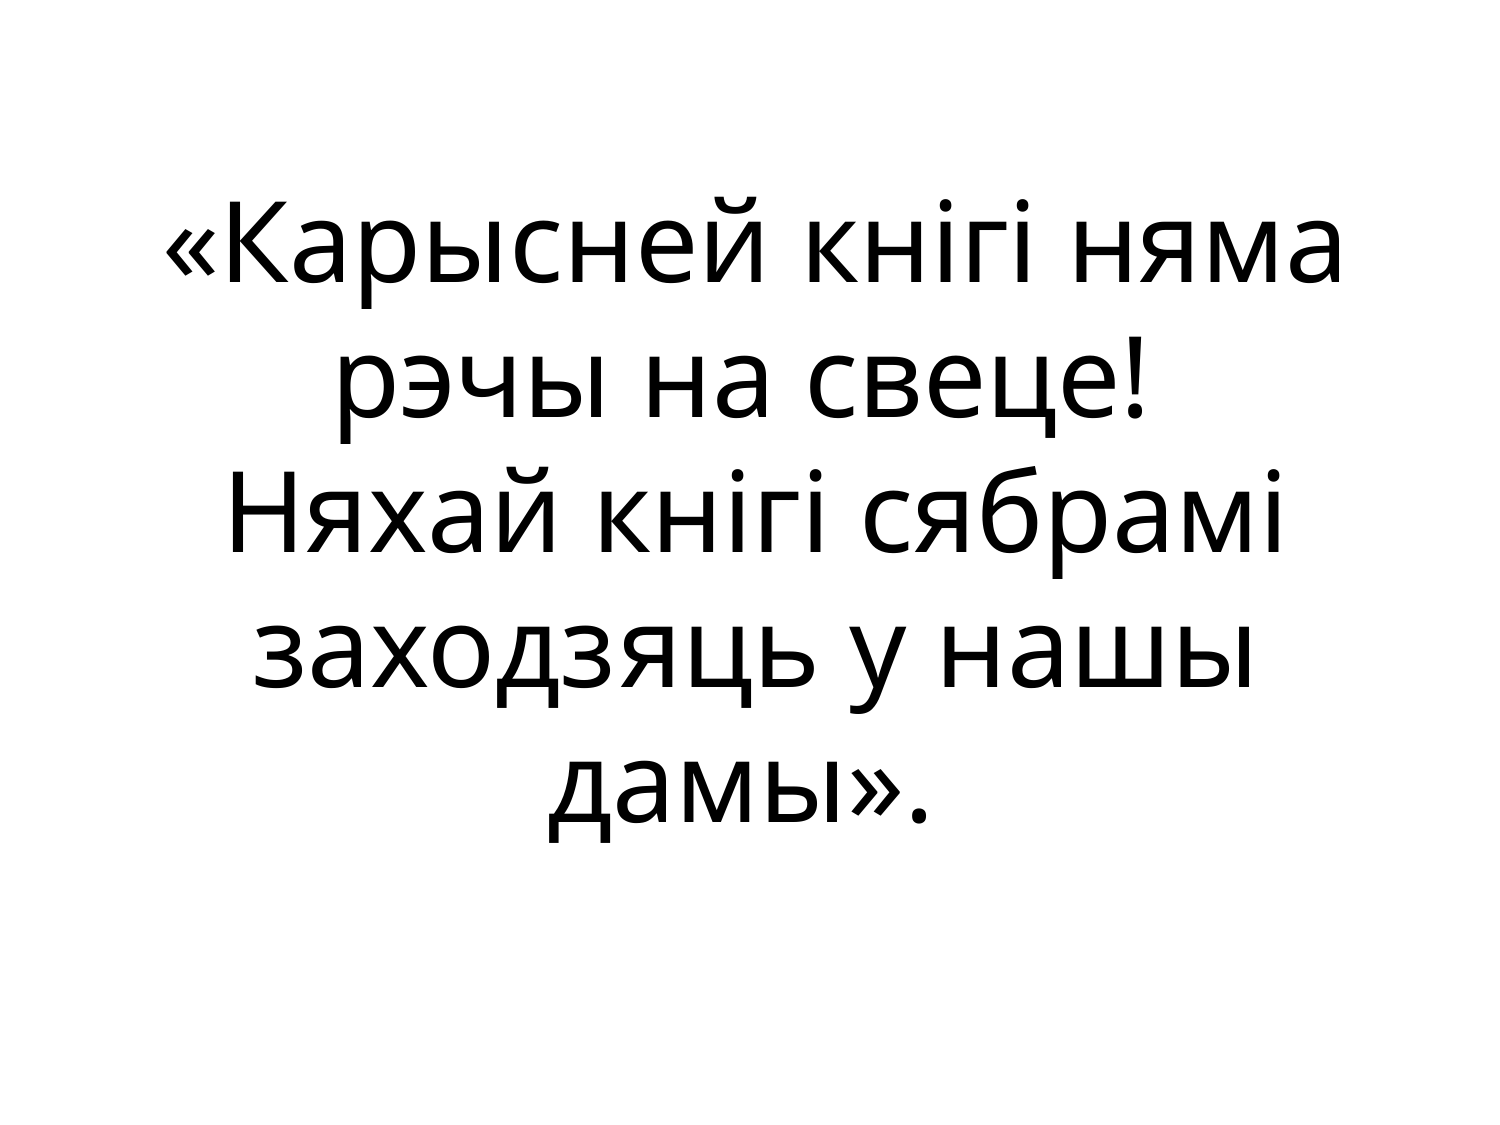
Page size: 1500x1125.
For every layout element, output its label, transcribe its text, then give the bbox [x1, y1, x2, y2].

text_box «Карысней кнігі няма рэчы на свеце! Няхай кнігі сябрамі заходзяць у нашы дамы». [41, 42, 1471, 853]
